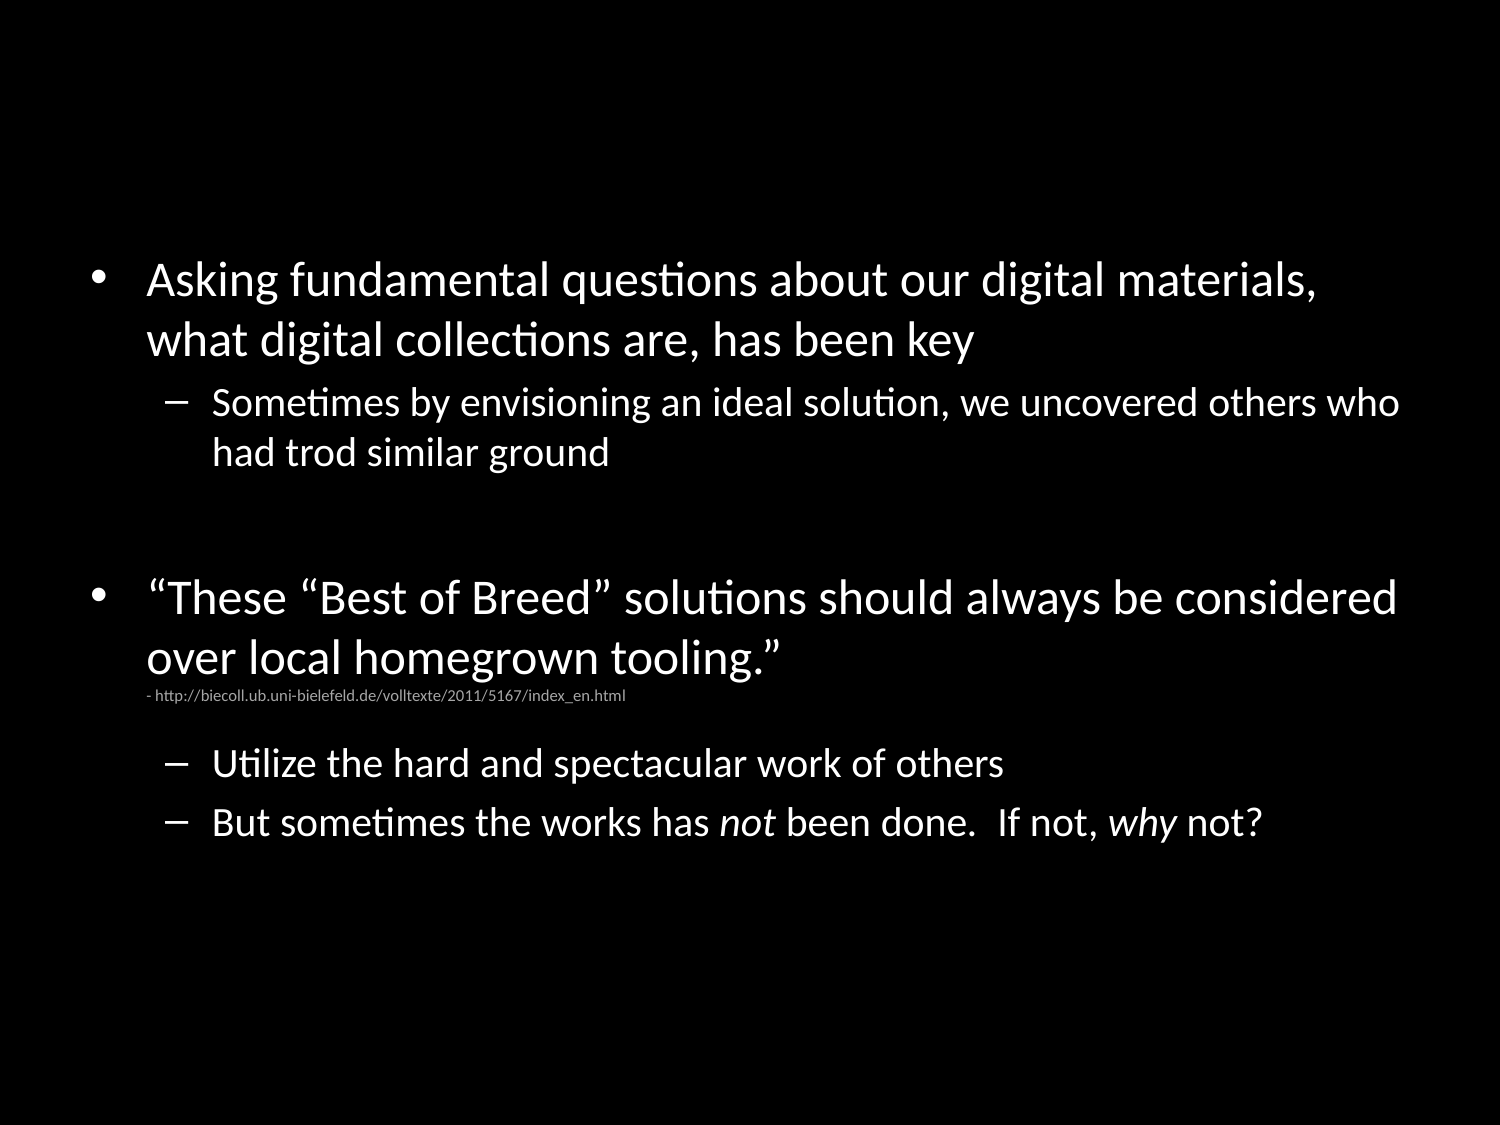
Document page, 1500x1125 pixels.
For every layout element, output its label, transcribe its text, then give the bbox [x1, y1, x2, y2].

list Asking fundamental questions about our digital materials, what digital collections are, has been key Sometimes by envisioning an ideal solution, we uncovered others who had trod similar ground “These “Best of Breed” solutions should always be considered over local homegrown tooling.” - http://biecoll.ub.uni-bielefeld.de/volltexte/2011/5167/index_en.html Utilize the hard and spectacular work of others But sometimes the works has not been done. If not, why not? [75, 98, 1425, 1005]
